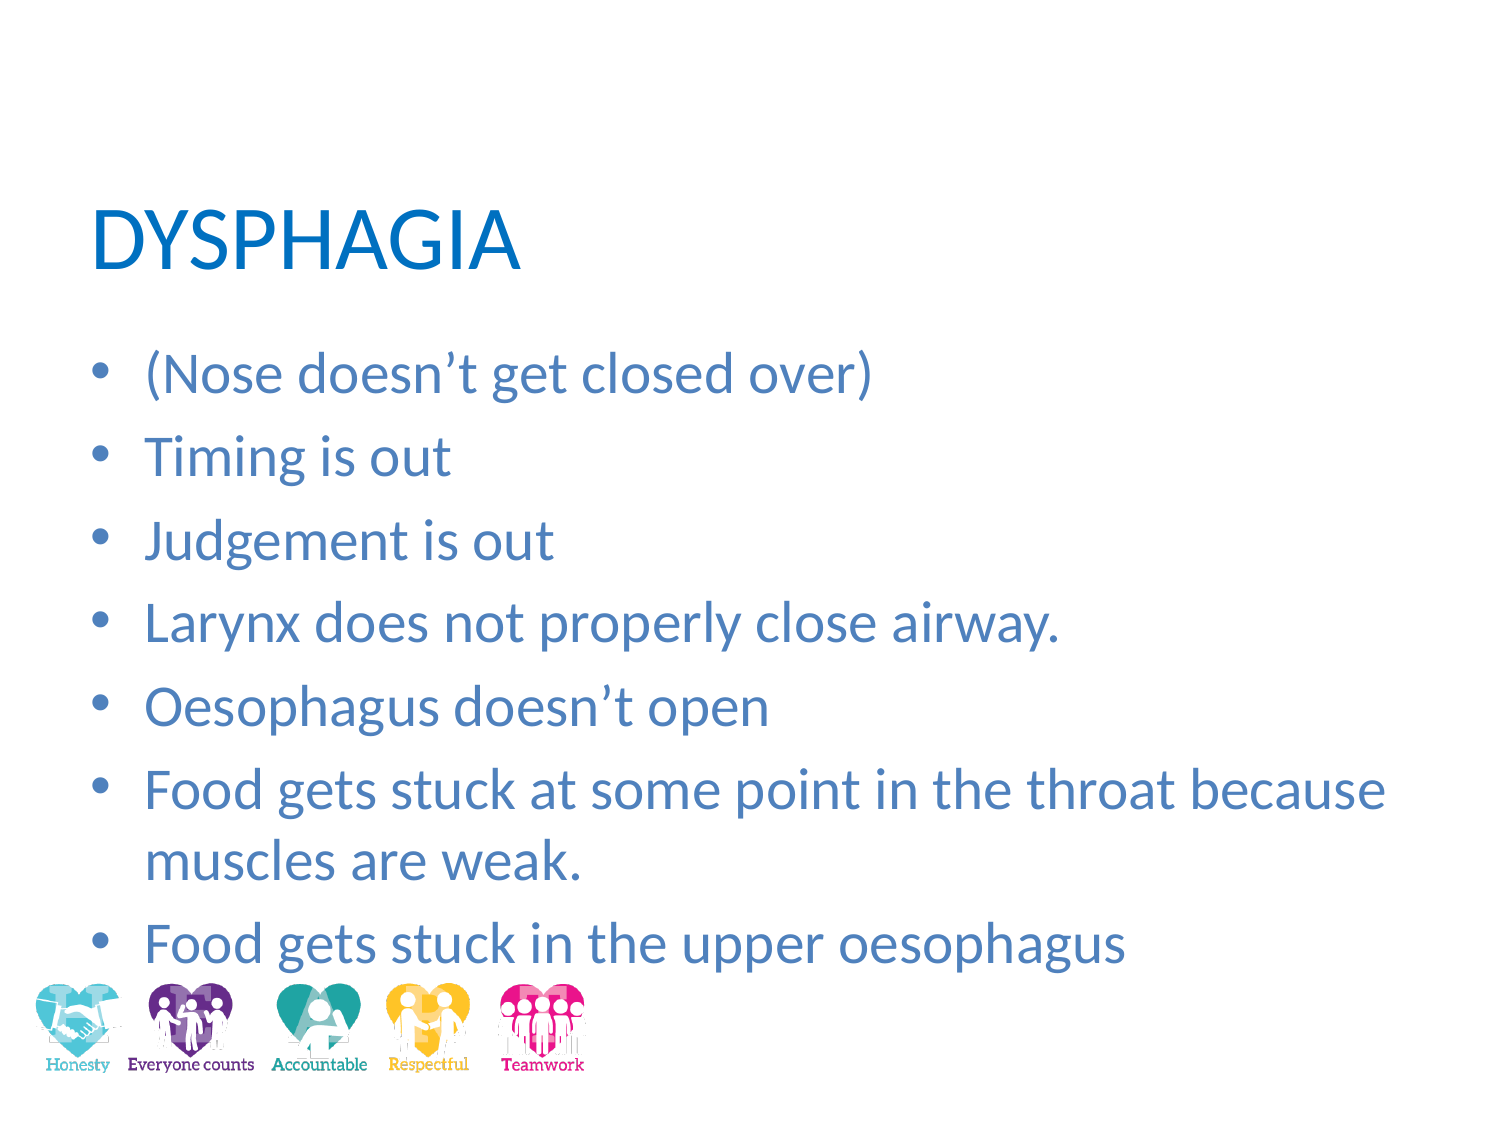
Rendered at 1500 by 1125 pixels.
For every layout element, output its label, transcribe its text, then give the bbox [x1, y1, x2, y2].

title DYSPHAGIA [75, 138, 1425, 327]
list (Nose doesn’t get closed over) Timing is out Judgement is out Larynx does not properly close airway. Oesophagus doesn’t open Food gets stuck at some point in the throat because muscles are weak. Food gets stuck in the upper oesophagus [75, 327, 1425, 983]
picture [34, 982, 586, 1074]
